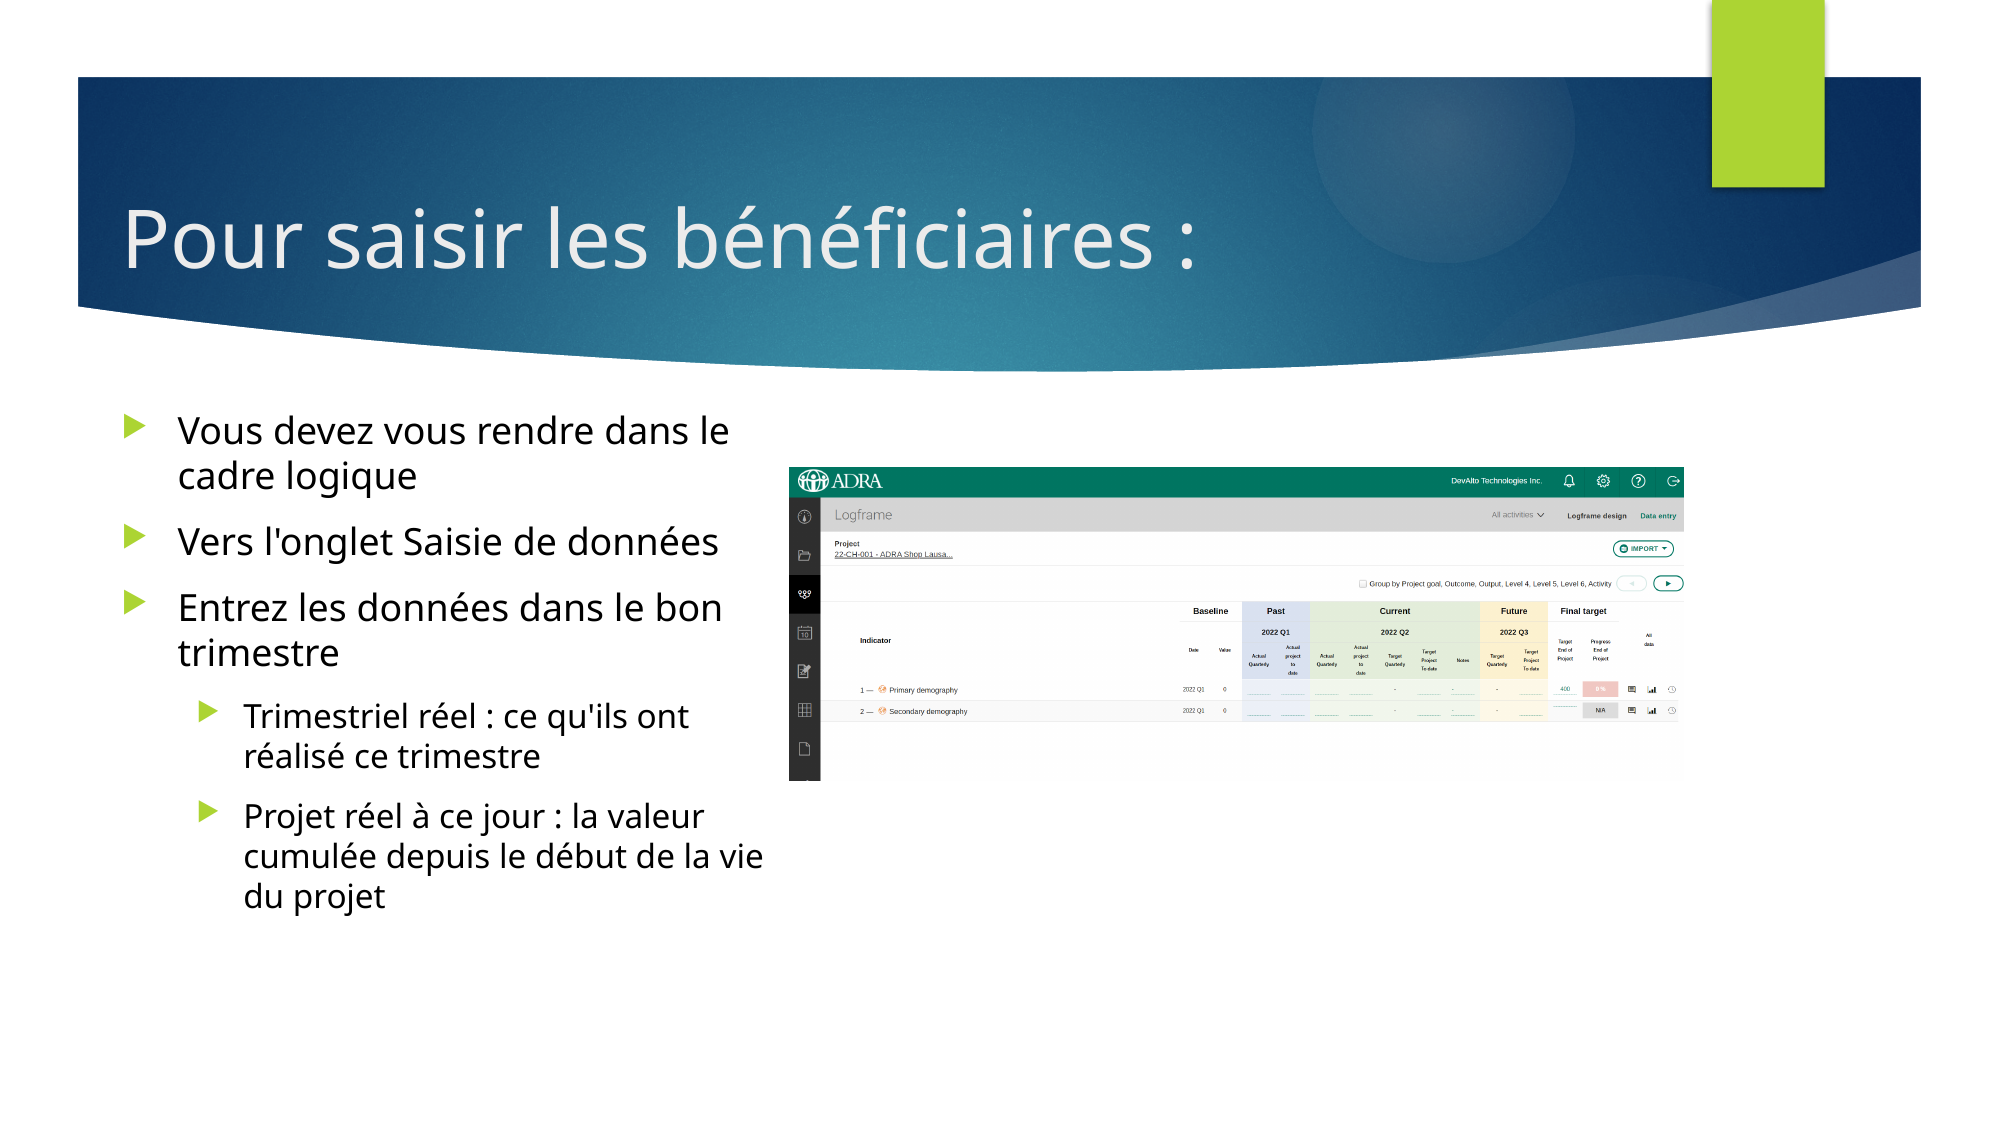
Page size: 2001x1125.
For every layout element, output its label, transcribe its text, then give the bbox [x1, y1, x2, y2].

title Pour saisir les bénéficiaires : [106, 103, 1468, 370]
list Vous devez vous rendre dans le cadre logique Vers l'onglet Saisie de données Entrez les données dans le bon trimestre Trimestriel réel : ce qu'ils ont réalisé ce trimestre Projet réel à ce jour : la valeur cumulée depuis le début de la vie du projet [106, 399, 790, 1021]
picture [789, 467, 1685, 781]
